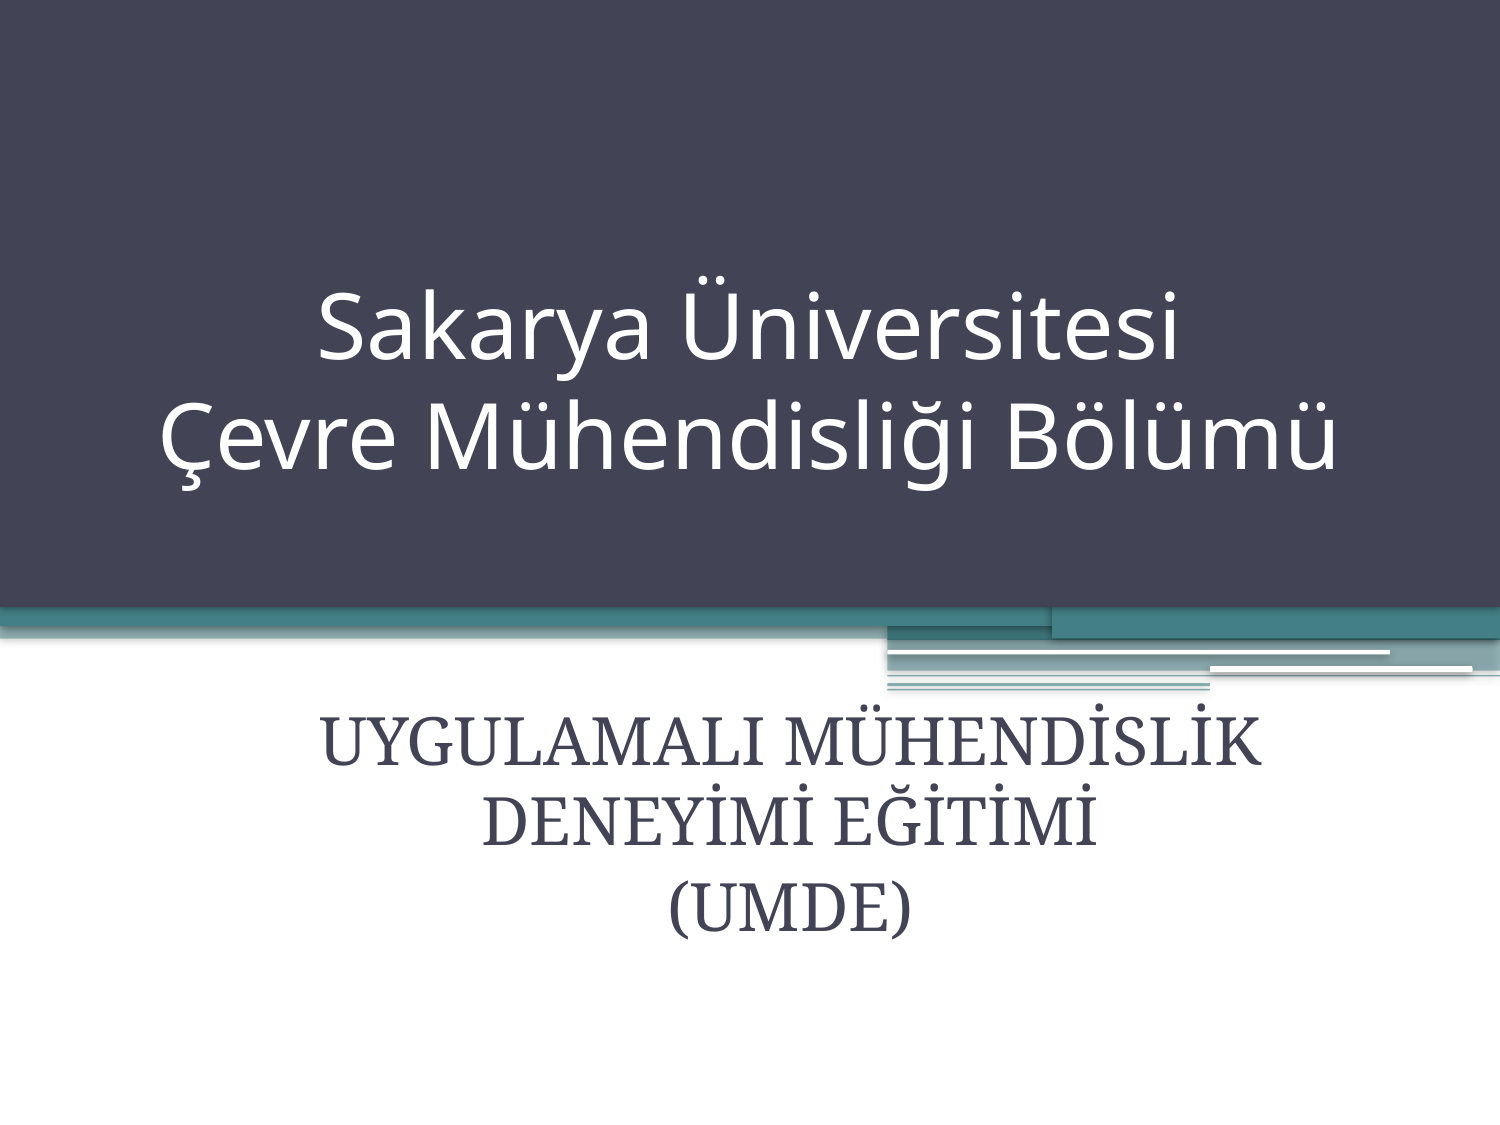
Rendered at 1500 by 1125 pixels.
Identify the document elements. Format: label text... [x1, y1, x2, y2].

subtitle UYGULAMALI MÜHENDİSLİK DENEYİMİ EĞİTİMİ (UMDE) [140, 691, 1430, 1015]
title Sakarya Üniversitesi Çevre Mühendisliği Bölümü [112, 219, 1388, 496]
